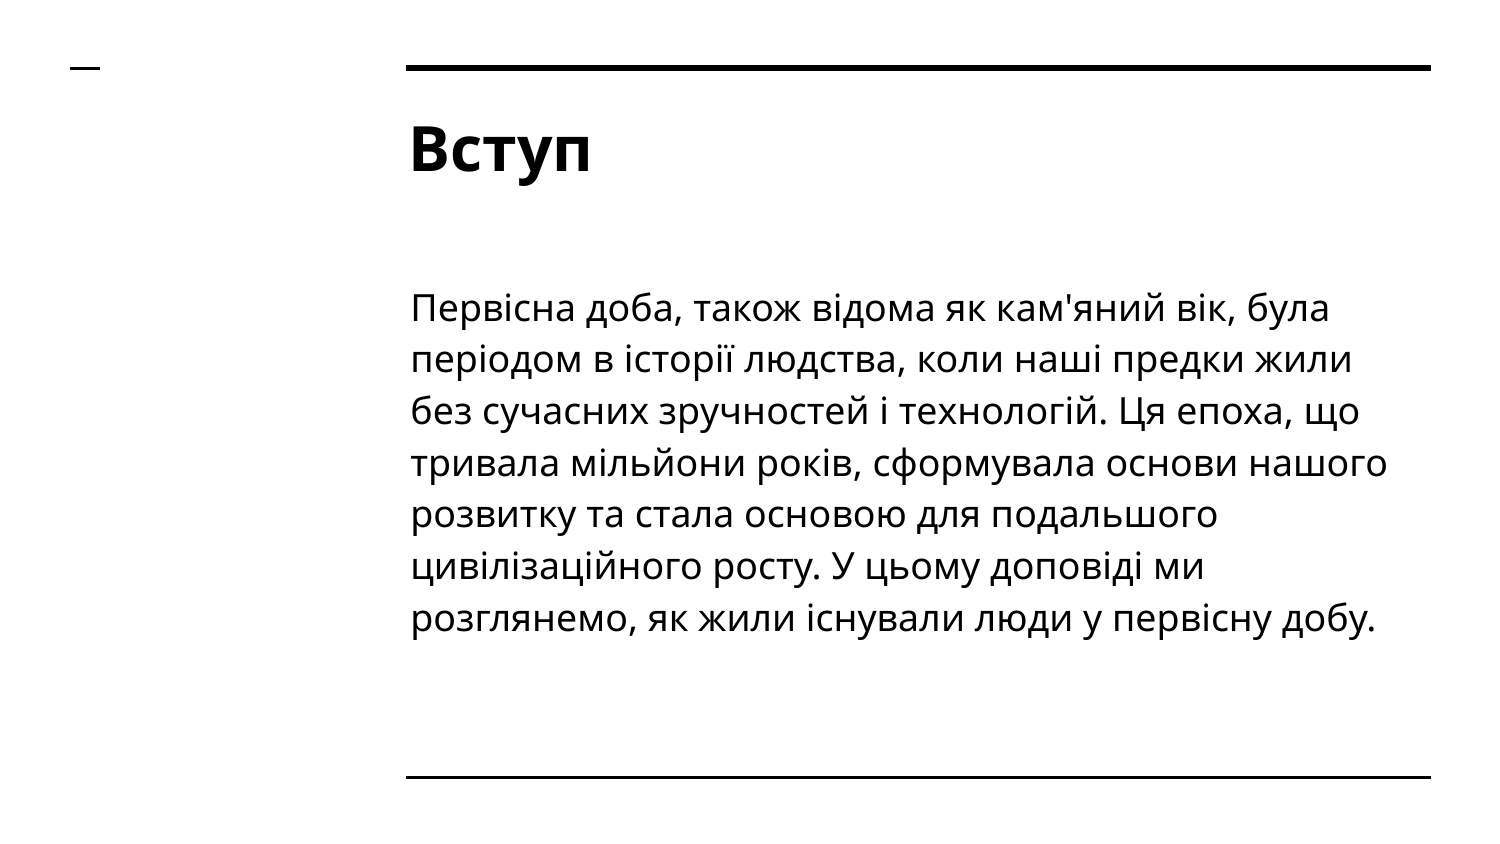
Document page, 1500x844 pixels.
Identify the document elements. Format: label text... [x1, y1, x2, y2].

title Вступ [393, 94, 1431, 199]
list Первісна доба, також відома як кам'яний вік, була періодом в історії людства, коли наші предки жили без сучасних зручностей і технологій. Ця епоха, що тривала мільйони років, сформувала основи нашого розвитку та стала основою для подальшого цивілізаційного росту. У цьому доповіді ми розглянемо, як жили існували люди у первісну добу. [395, 261, 1433, 755]
